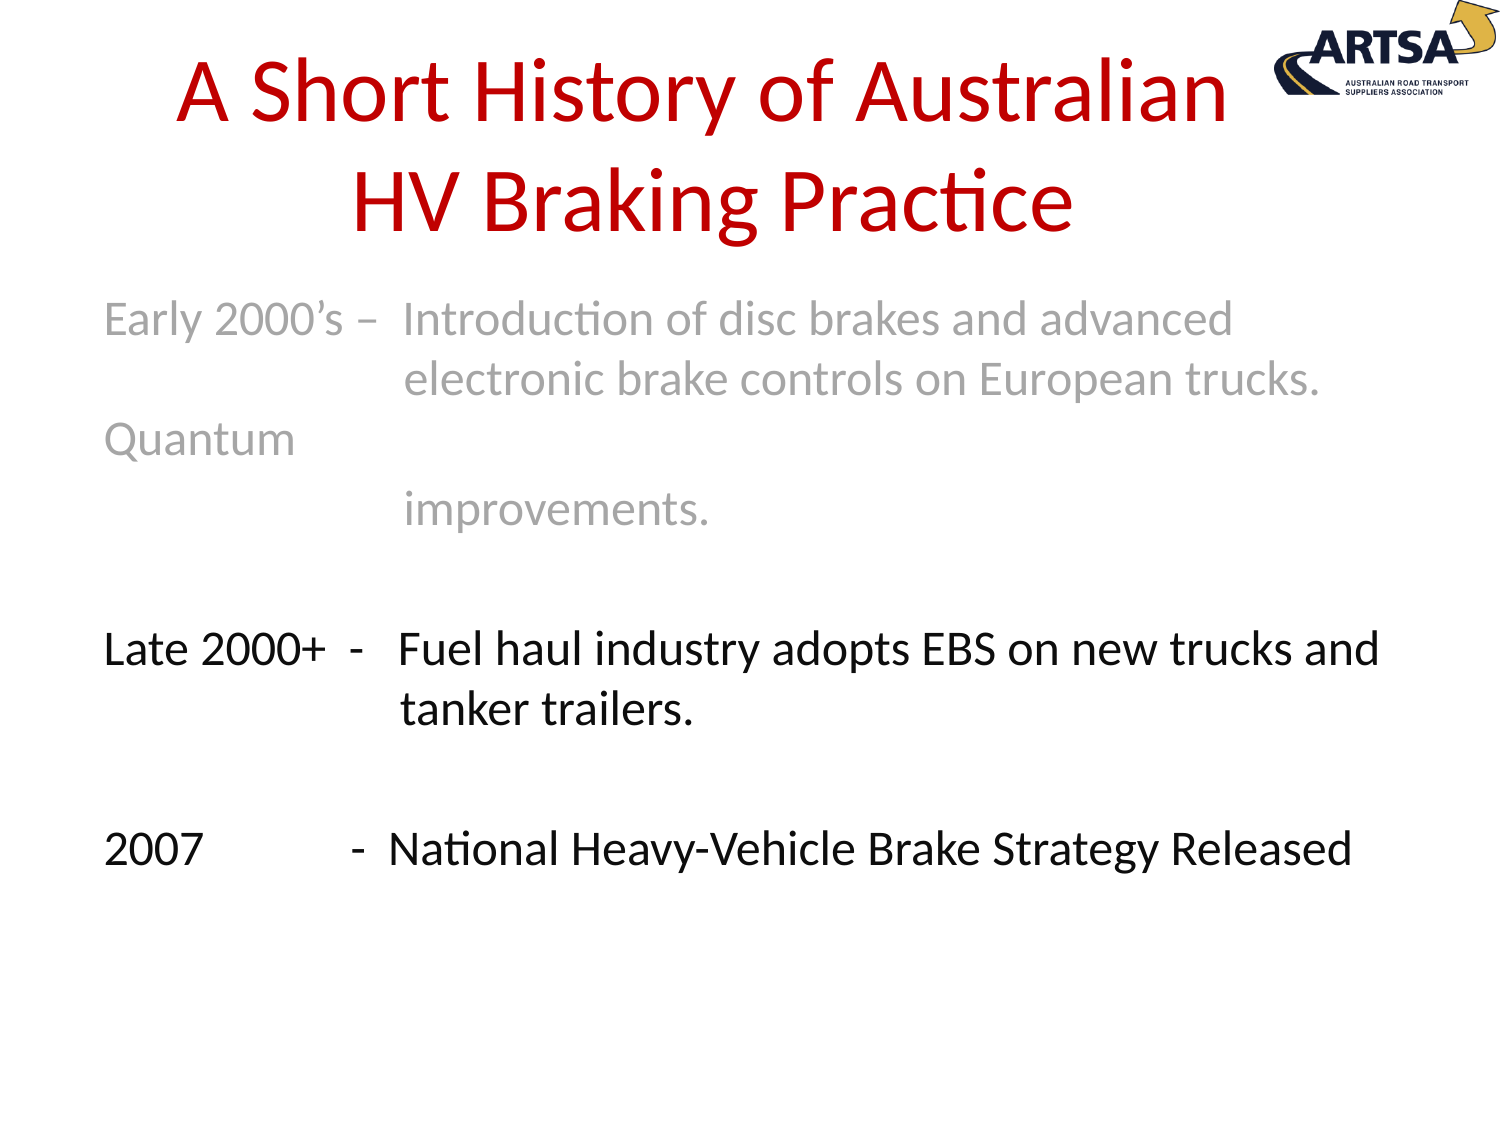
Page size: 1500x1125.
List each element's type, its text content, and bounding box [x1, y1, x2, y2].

title A Short History of Australian HV Braking Practice [76, 19, 1352, 261]
picture [1273, 0, 1500, 99]
subtitle Early 2000’s – Introduction of disc brakes and advanced electronic brake controls on European trucks. Quantum improvements. Late 2000+ - Fuel haul industry adopts EBS on new trucks and tanker trailers. 2007 - National Heavy-Vehicle Brake Strategy Released [88, 208, 1459, 965]
